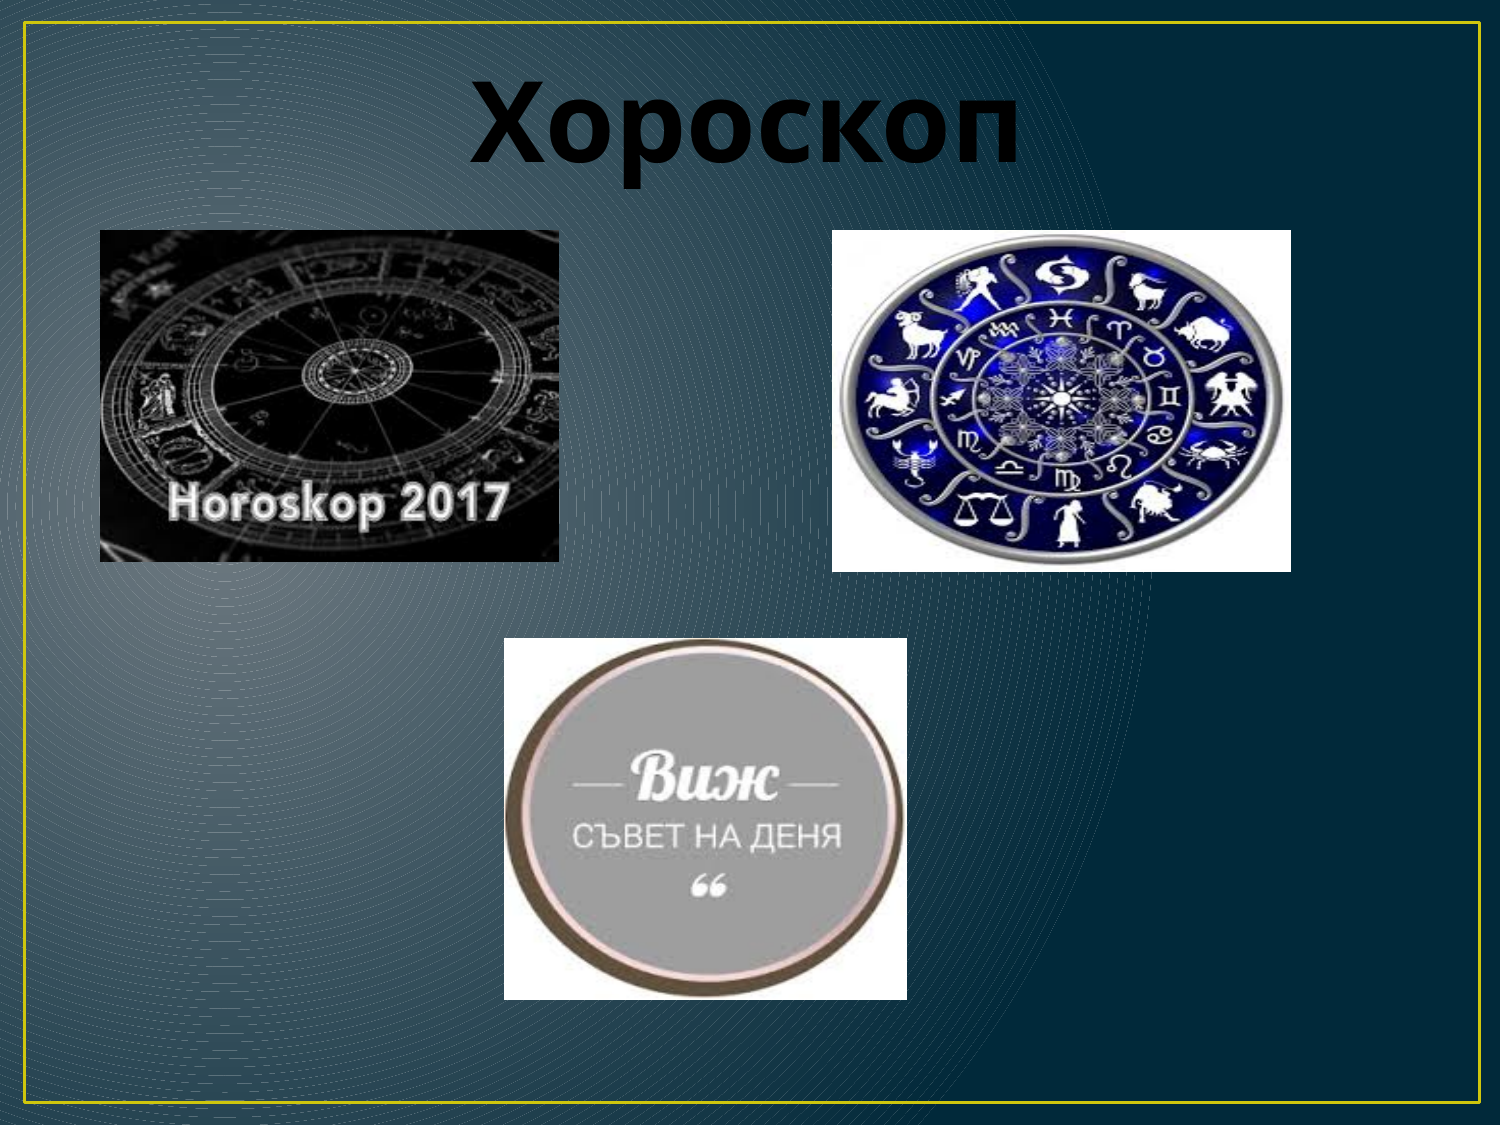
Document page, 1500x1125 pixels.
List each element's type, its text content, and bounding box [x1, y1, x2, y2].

picture [1118, 577, 1125, 585]
picture [832, 224, 1290, 573]
picture [100, 230, 559, 562]
text_box Хороскоп [455, 42, 1040, 193]
picture [504, 638, 907, 1000]
